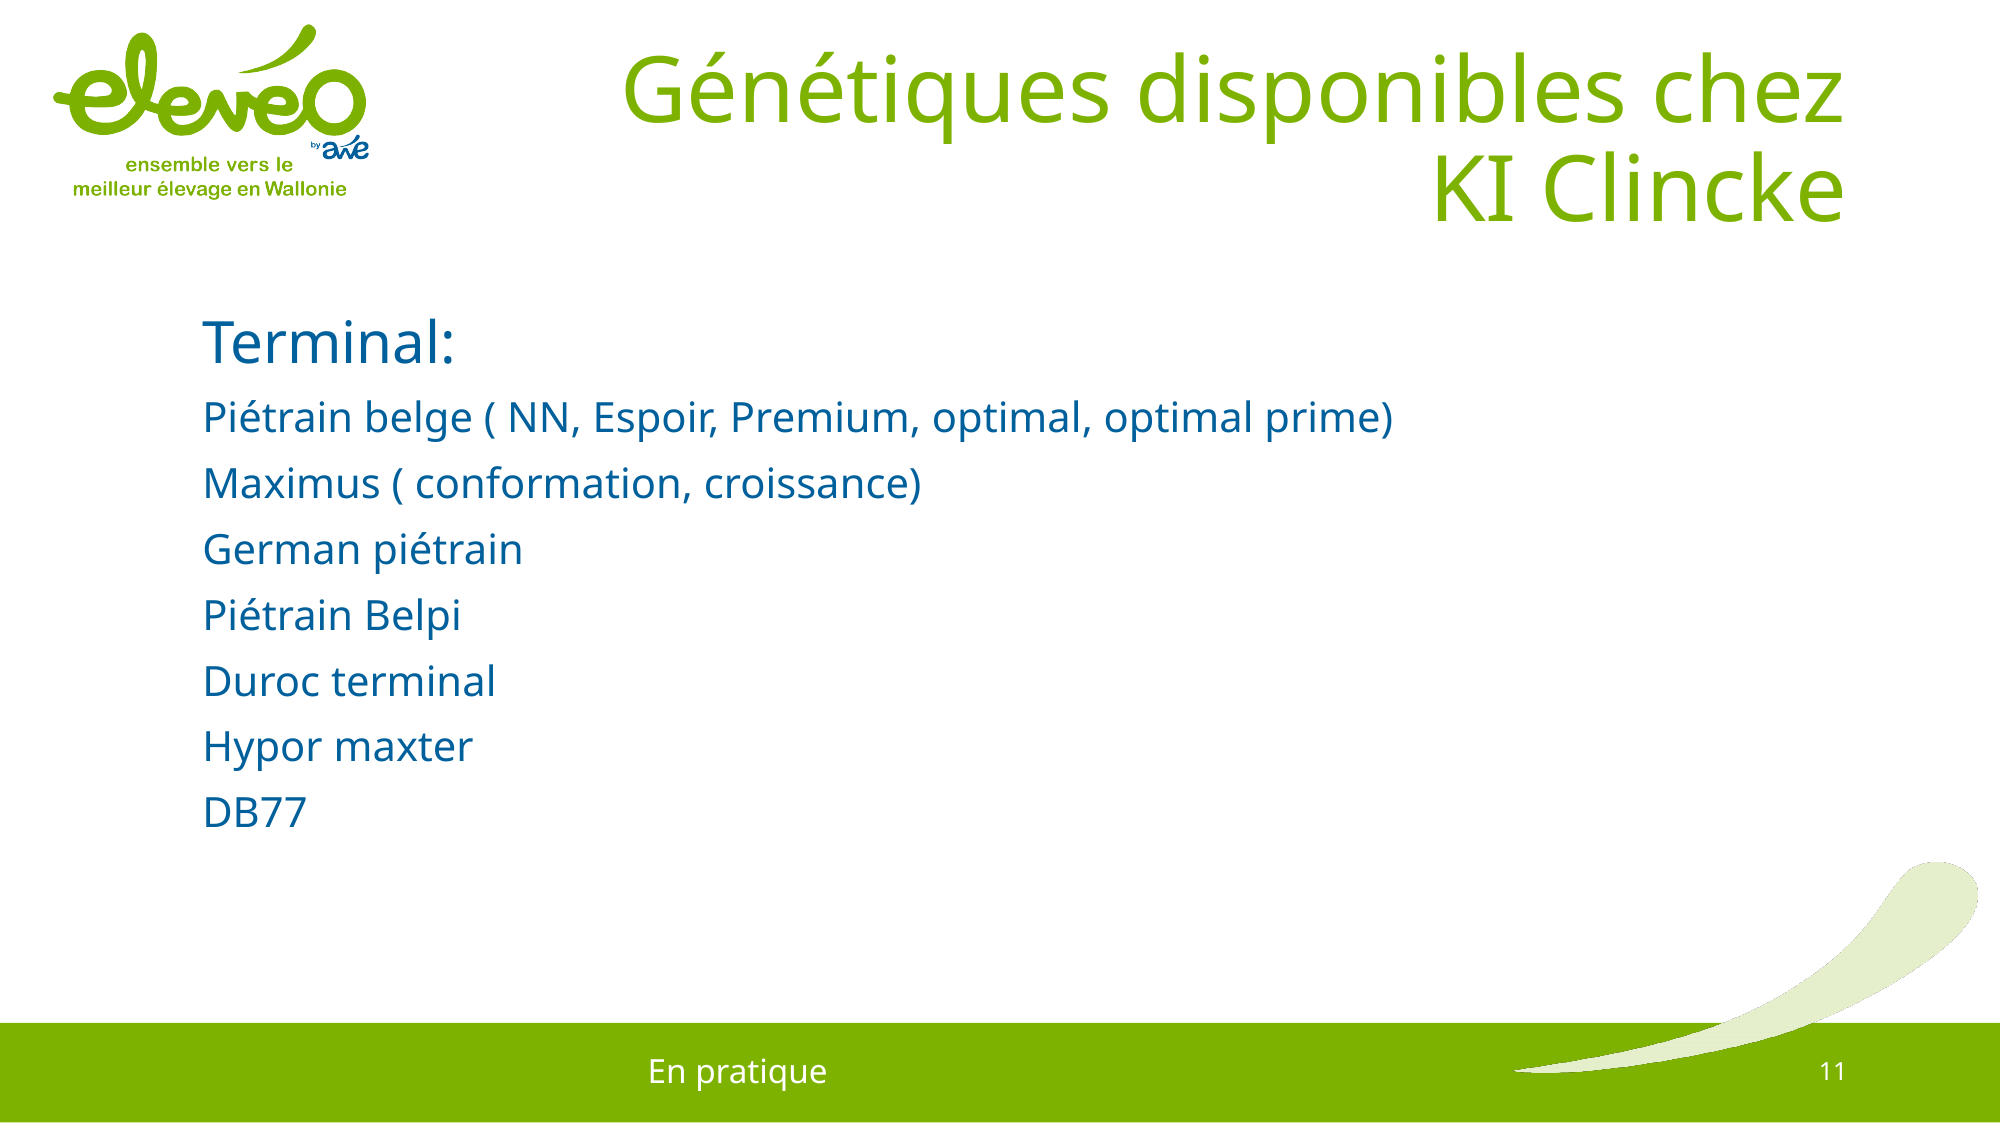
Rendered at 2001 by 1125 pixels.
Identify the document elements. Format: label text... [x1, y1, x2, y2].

text_box [162, 280, 1888, 1026]
text_box [49, 245, 1775, 991]
slide_number 11 [1412, 1051, 1863, 1103]
text_box Génétiques disponibles chez KI Clincke [506, 36, 1863, 232]
picture [1863, 862, 1978, 1073]
text_box Terminal: Piétrain belge ( NN, Espoir, Premium, optimal, optimal prime) Maximus ( conformation, croissance) German piétrain Piétrain Belpi Duroc terminal Hypor maxter DB77 [187, 305, 1913, 1051]
picture [53, 24, 369, 200]
footer En pratique [137, 1042, 1338, 1103]
text_box [549, 393, 1550, 453]
